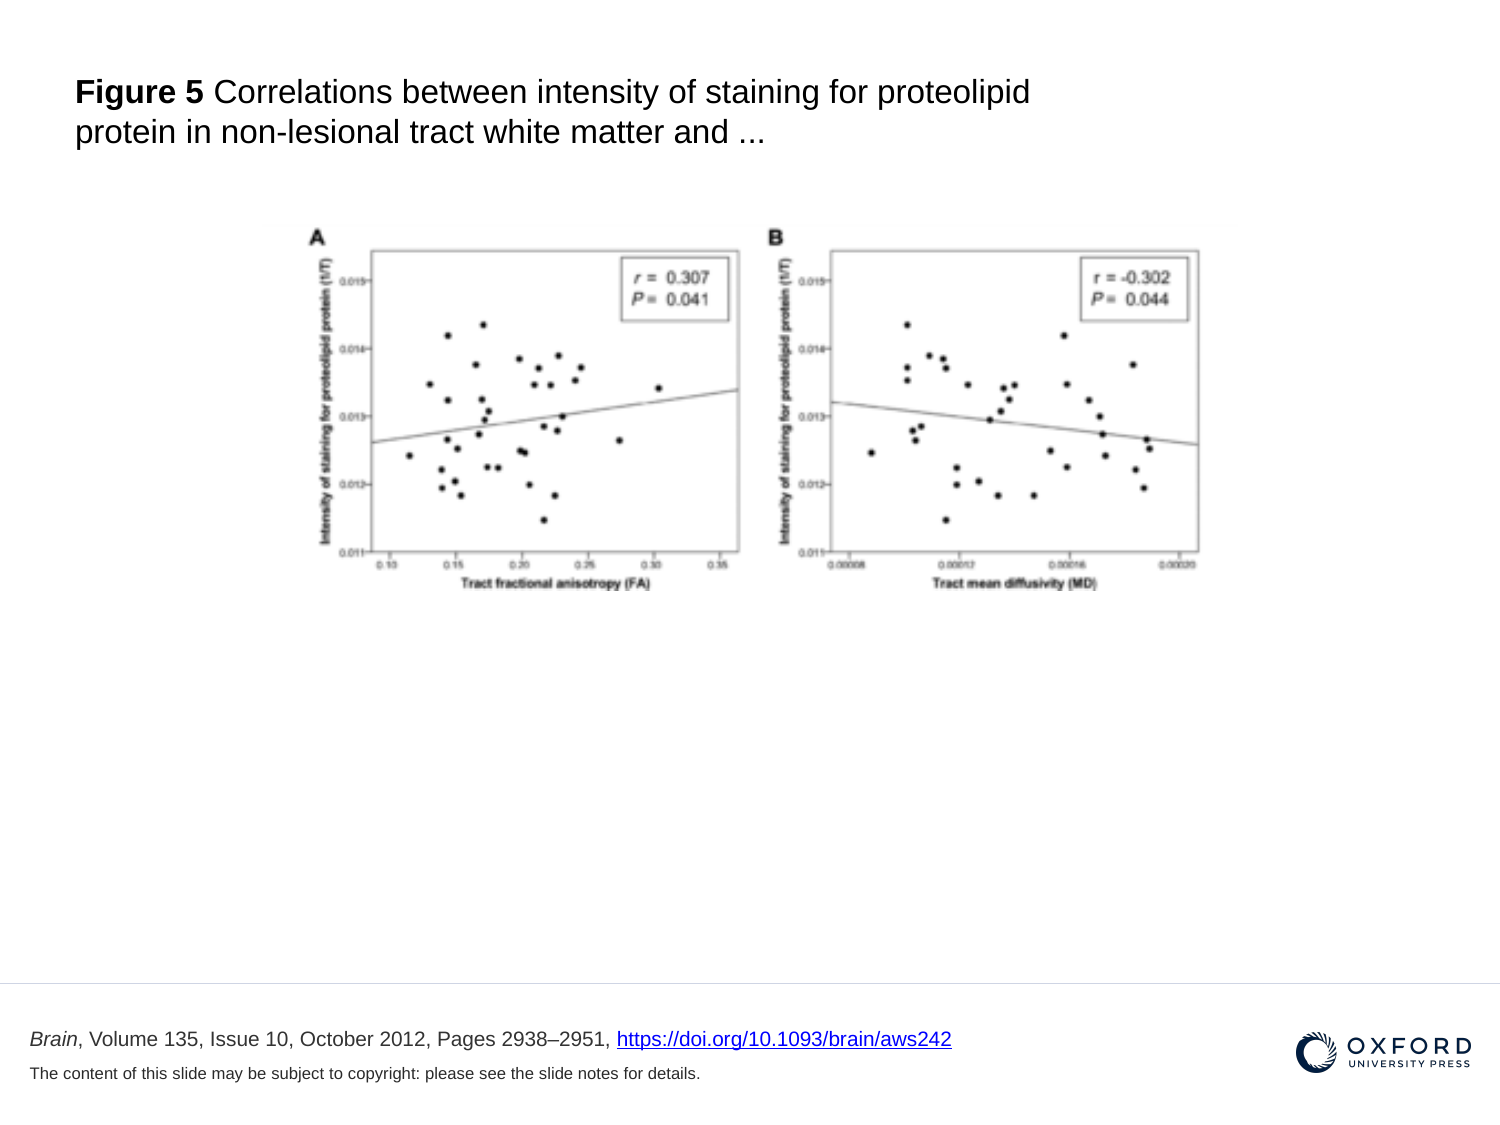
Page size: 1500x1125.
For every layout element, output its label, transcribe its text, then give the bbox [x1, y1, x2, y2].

picture [1296, 1032, 1471, 1073]
title Figure 5 Correlations between intensity of staining for proteolipid protein in non-lesional tract white matter and ... [75, 69, 1078, 171]
picture [262, 224, 1238, 591]
footer Brain, Volume 135, Issue 10, October 2012, Pages 2938–2951, https://doi.org/10.1093/brain/aws242 The content of this slide may be subject to copyright: please see the slide notes for details. [0, 983, 1260, 1125]
